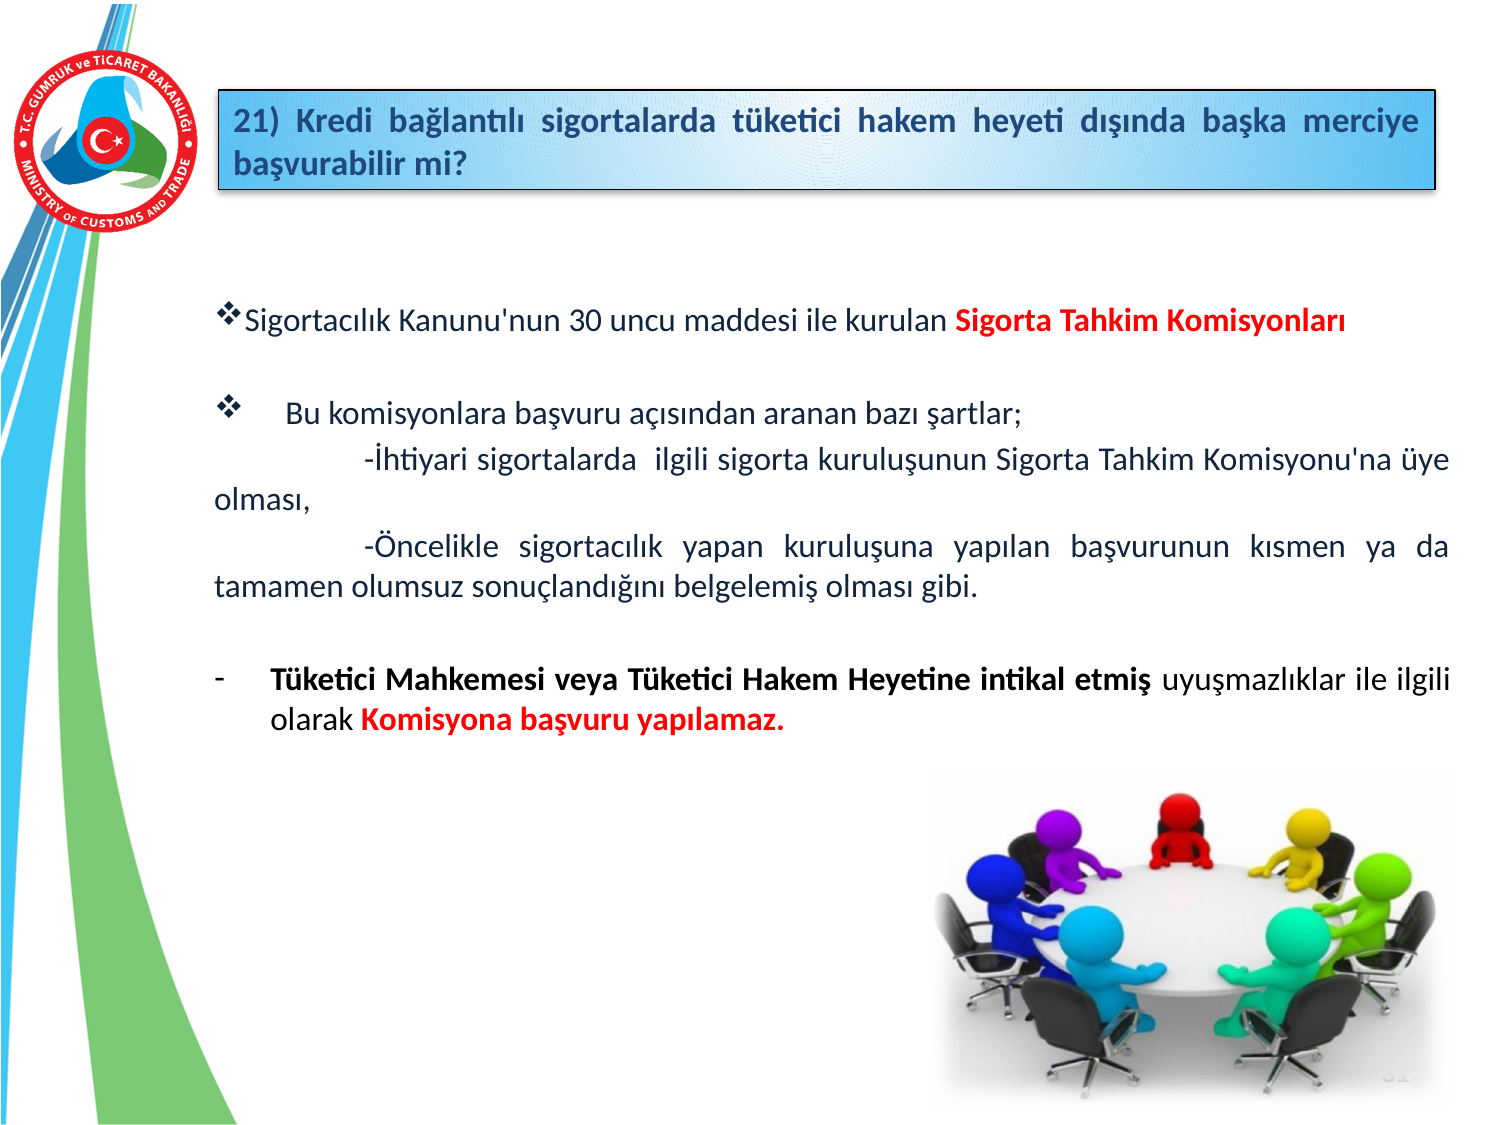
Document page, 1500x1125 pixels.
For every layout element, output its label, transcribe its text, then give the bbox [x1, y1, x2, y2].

list Sigortacılık Kanunu'nun 30 uncu maddesi ile kurulan Sigorta Tahkim Komisyonları Bu komisyonlara başvuru açısından aranan bazı şartlar; -İhtiyari sigortalarda ilgili sigorta kuruluşunun Sigorta Tahkim Komisyonu'na üye olması, -Öncelikle sigortacılık yapan kuruluşuna yapılan başvurunun kısmen ya da tamamen olumsuz sonuçlandığını belgelemiş olması gibi. Tüketici Mahkemesi veya Tüketici Hakem Heyetine intikal etmiş uyuşmazlıklar ile ilgili olarak Komisyona başvuru yapılamaz. [199, 243, 1467, 1125]
picture [926, 768, 1452, 1110]
text_box 21) Kredi bağlantılı sigortalarda tüketici hakem heyeti dışında başka merciye başvurabilir mi? [218, 89, 1436, 190]
picture [0, 0, 1500, 1125]
